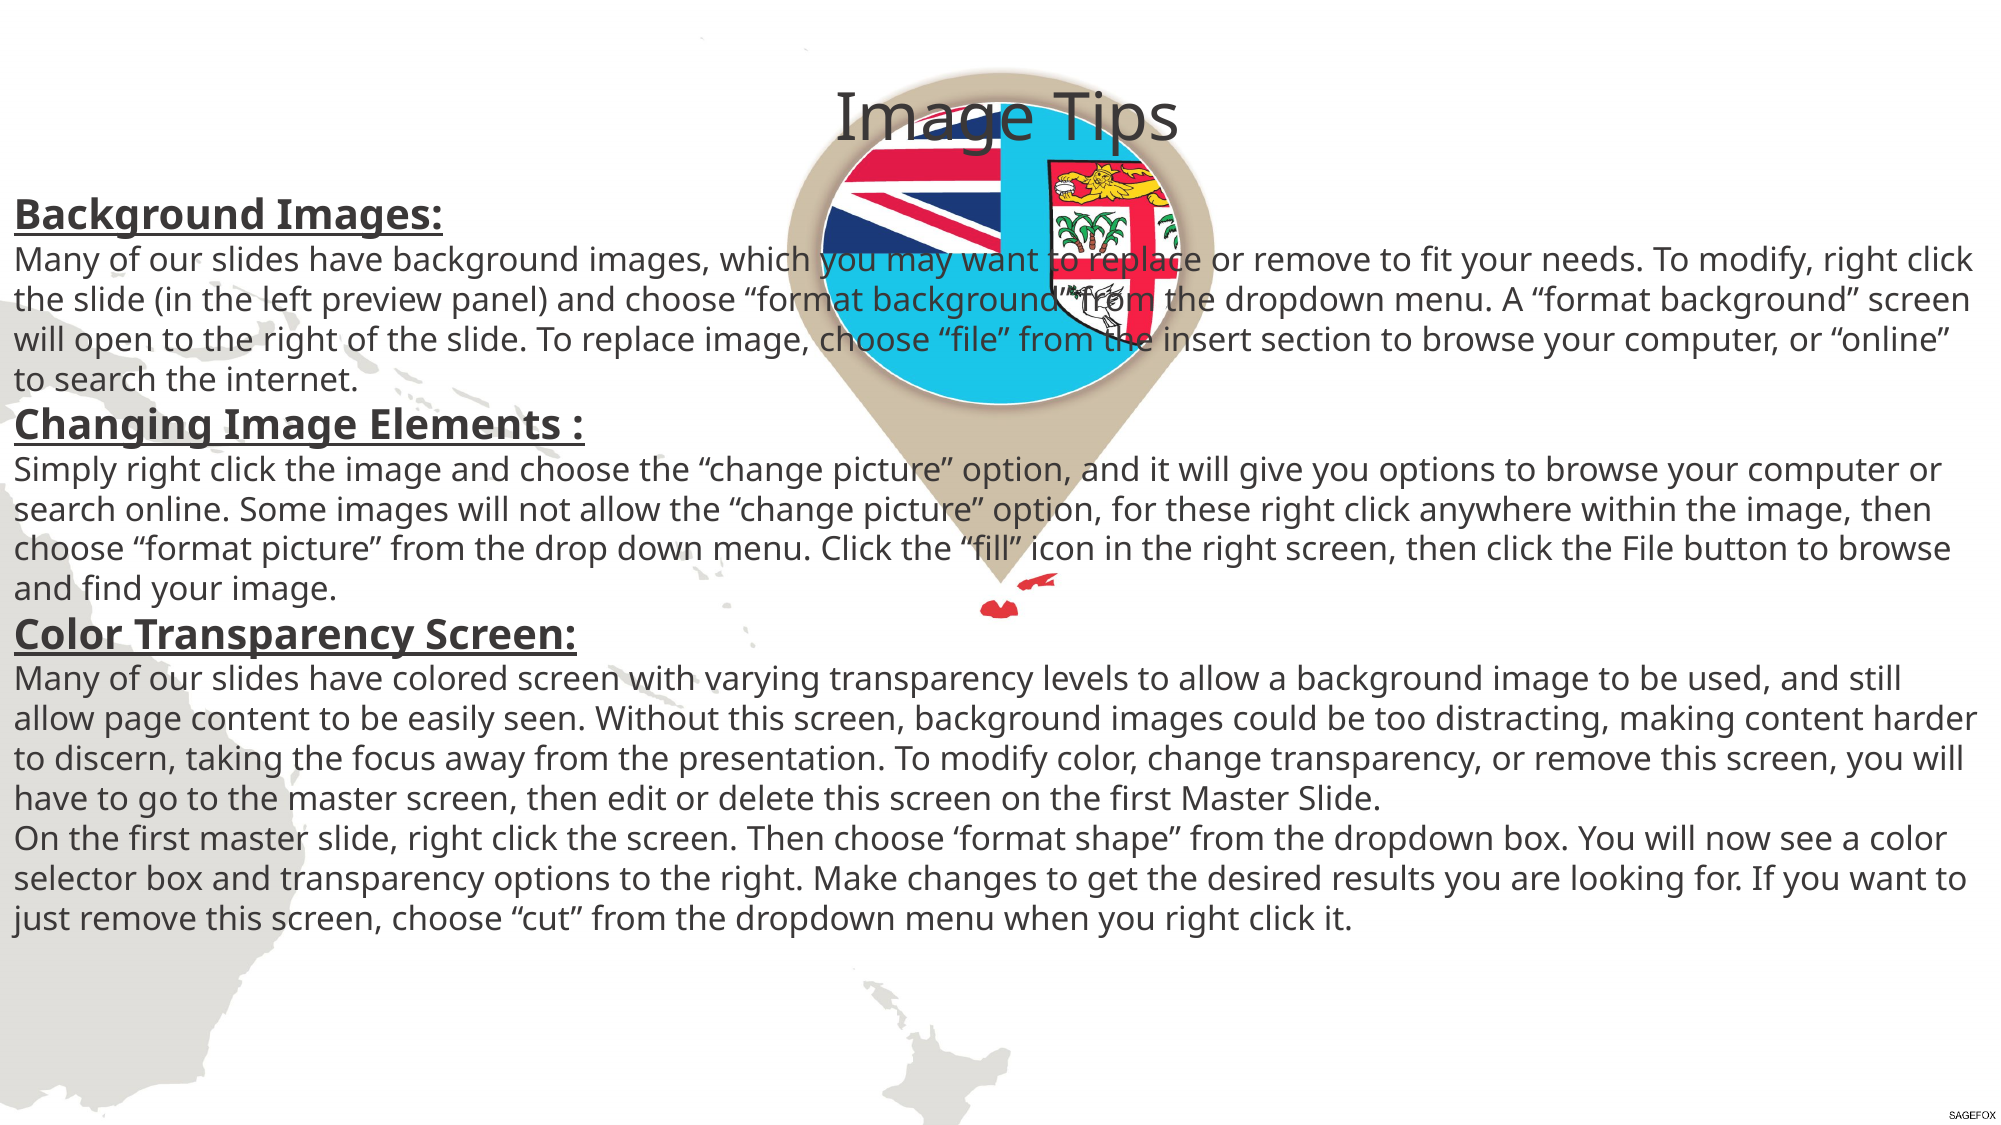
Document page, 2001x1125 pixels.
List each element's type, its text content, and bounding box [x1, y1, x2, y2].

title Image Tips [597, 59, 1420, 177]
text_box Background Images: Many of our slides have background images, which you may want to replace or remove to fit your needs. To modify, right click the slide (in the left preview panel) and choose “format background” from the dropdown menu. A “format background” screen will open to the right of the slide. To replace image, choose “file” from the insert section to browse your computer, or “online” to search the internet. Changing Image Elements : Simply right click the image and choose the “change picture” option, and it will give you options to browse your computer or search online. Some images will not allow the “change picture” option, for these right click anywhere within the image, then choose “format picture” from the drop down menu. Click the “fill” icon in the right screen, then click the File button to browse and find your image. Color Transparency Screen: Many of our slides have colored screen with varying transparency levels to allow a background image to be used, and still allow page content to be easily seen. Without this screen, background images could be too distracting, making content harder to discern, taking the focus away from the presentation. To modify color, change transparency, or remove this screen, you will have to go to the master screen, then edit or delete this screen on the first Master Slide. On the first master slide, right click the screen. Then choose ‘format shape” from the dropdown box. You will now see a color selector box and transparency options to the right. Make changes to get the desired results you are looking for. If you want to just remove this screen, choose “cut” from the dropdown menu when you right click it. [0, 0, 2000, 1125]
